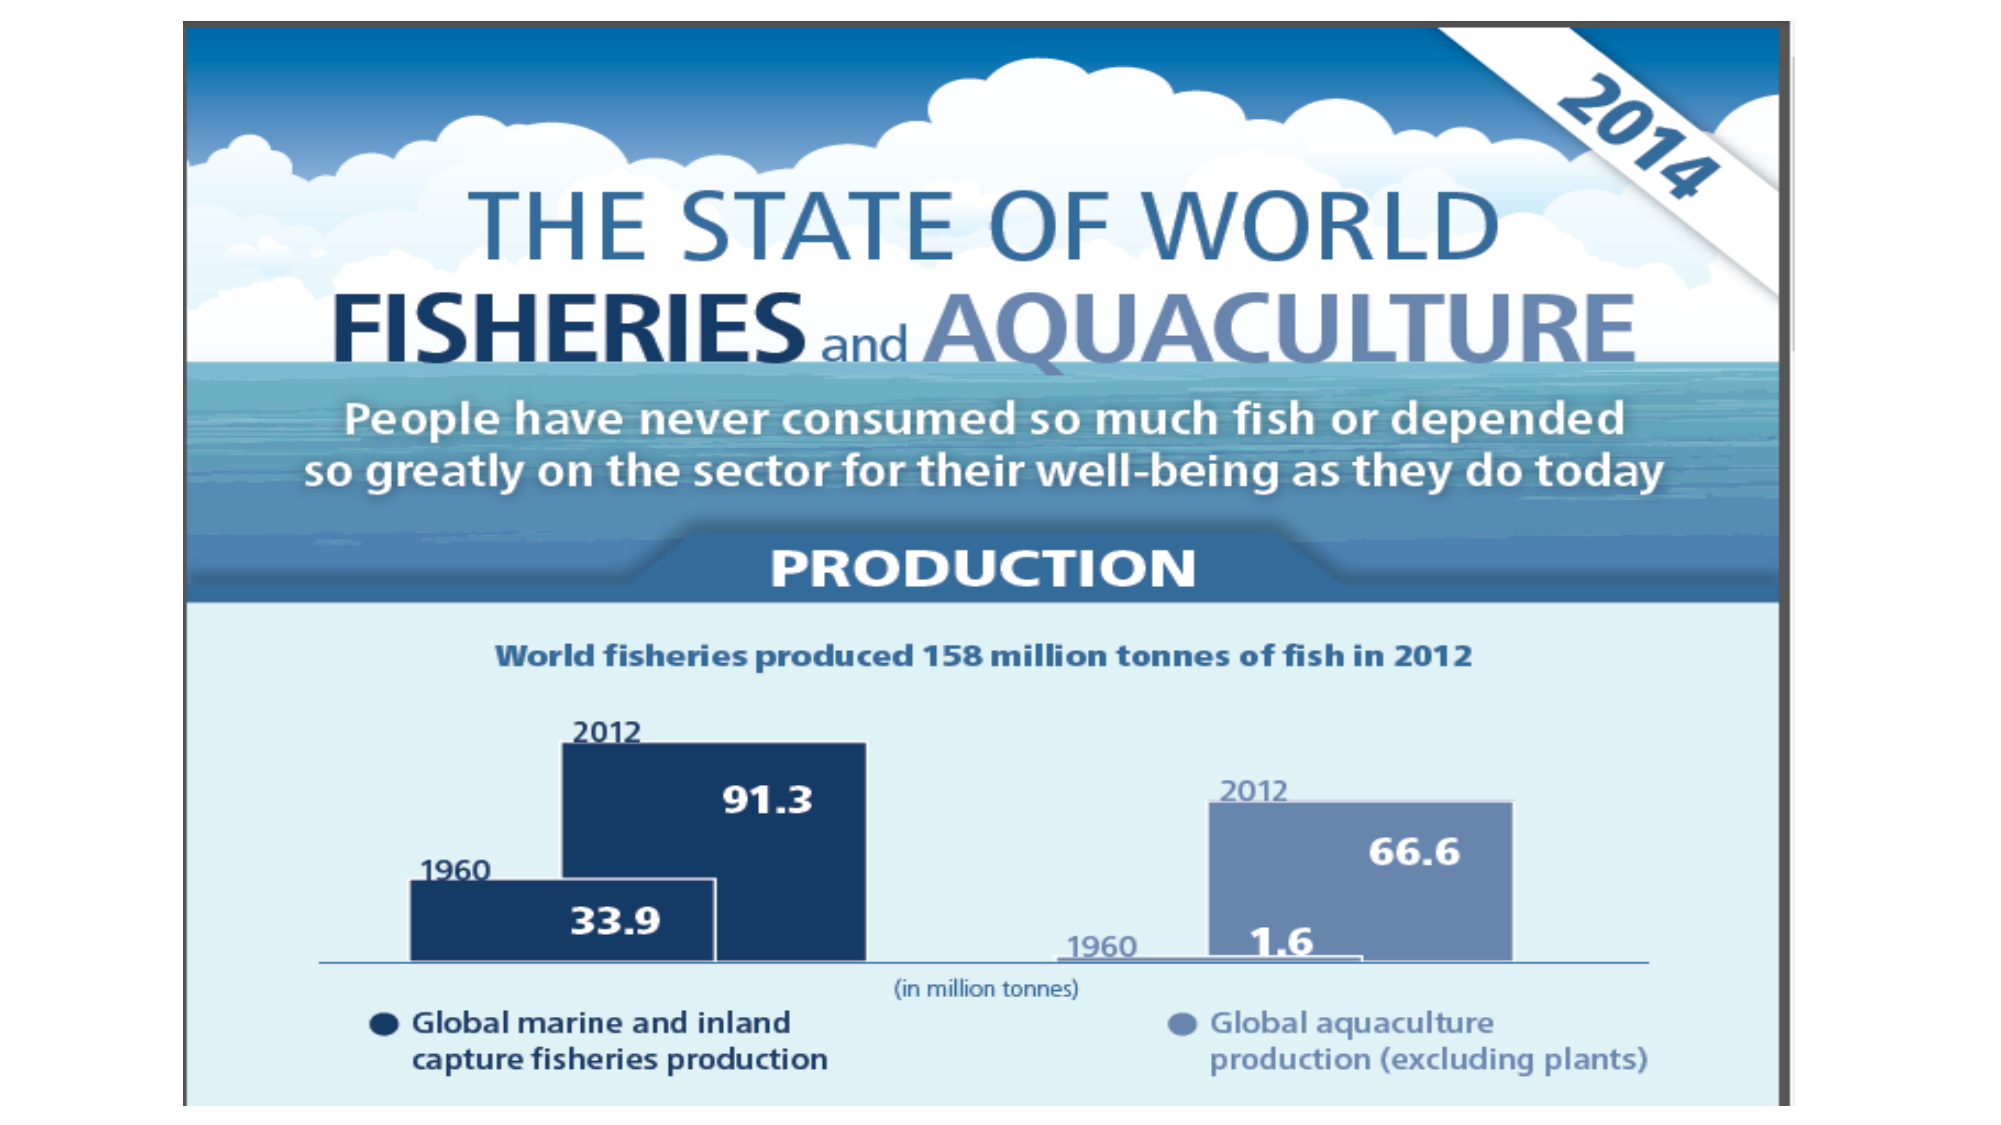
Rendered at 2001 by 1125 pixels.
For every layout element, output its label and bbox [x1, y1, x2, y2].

picture [183, 21, 1795, 1106]
